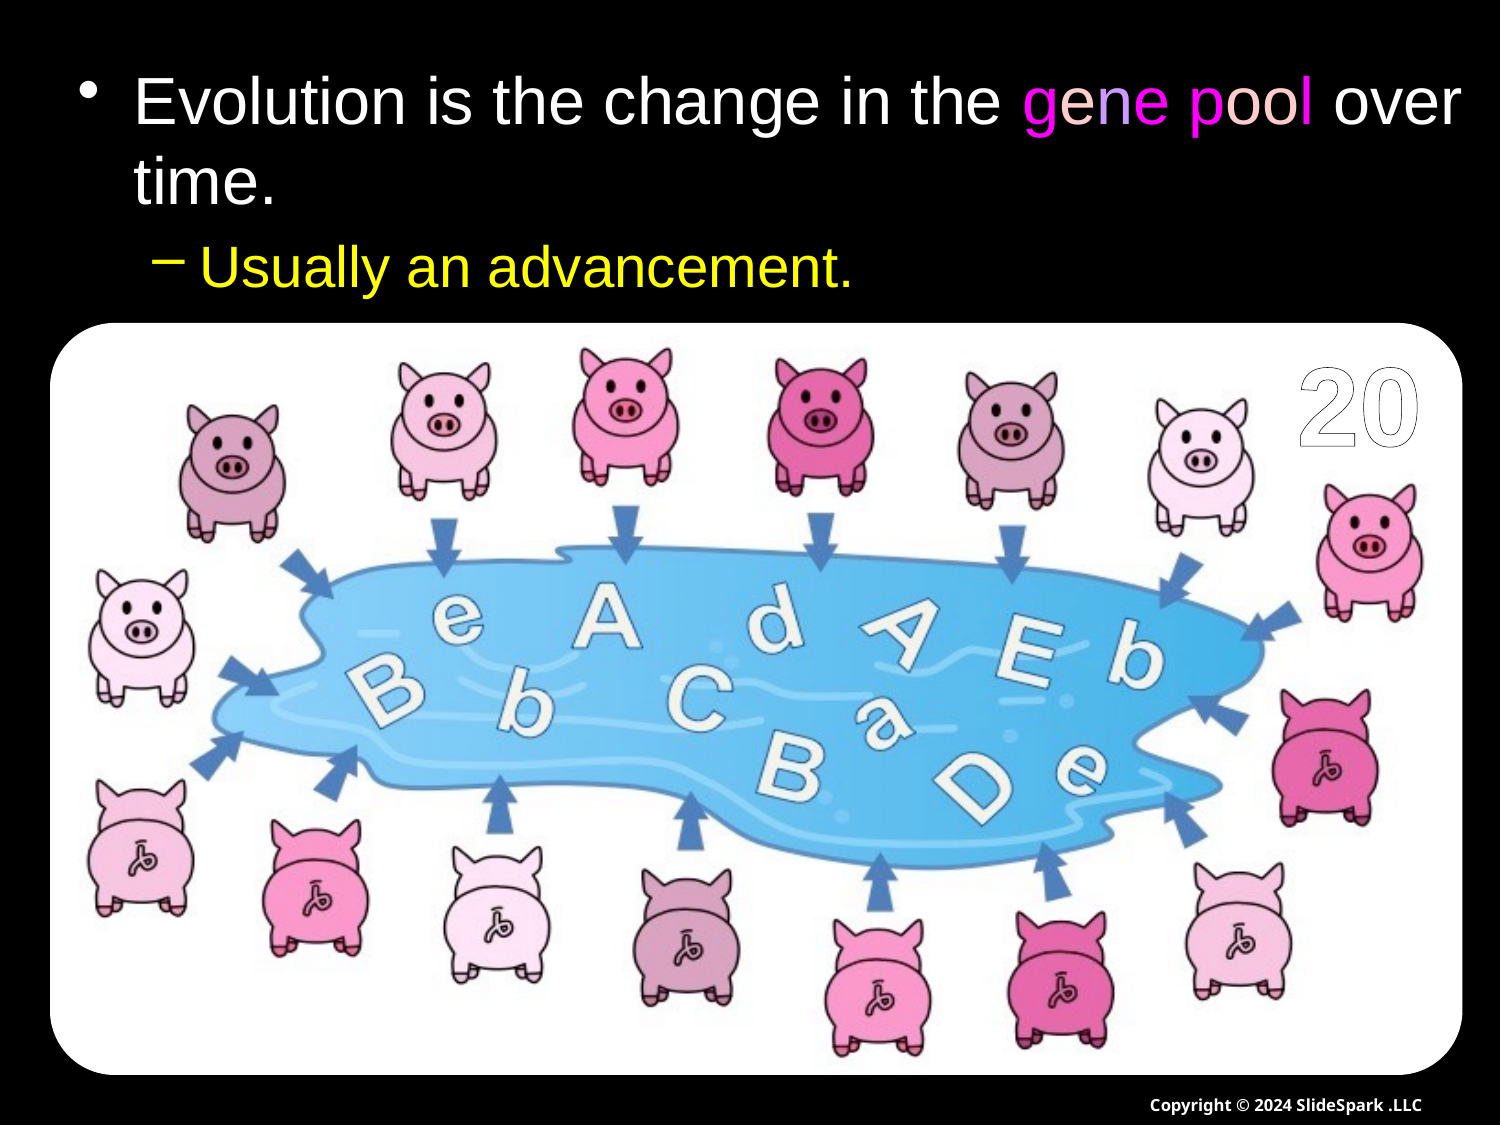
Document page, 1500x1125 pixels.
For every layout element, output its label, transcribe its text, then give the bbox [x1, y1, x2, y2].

text_box Copyright © 2024 SlideSpark .LLC [937, 1087, 1438, 1123]
list Evolution is the change in the gene pool over time. Usually an advancement. [62, 50, 1500, 1006]
picture [49, 322, 1463, 1076]
